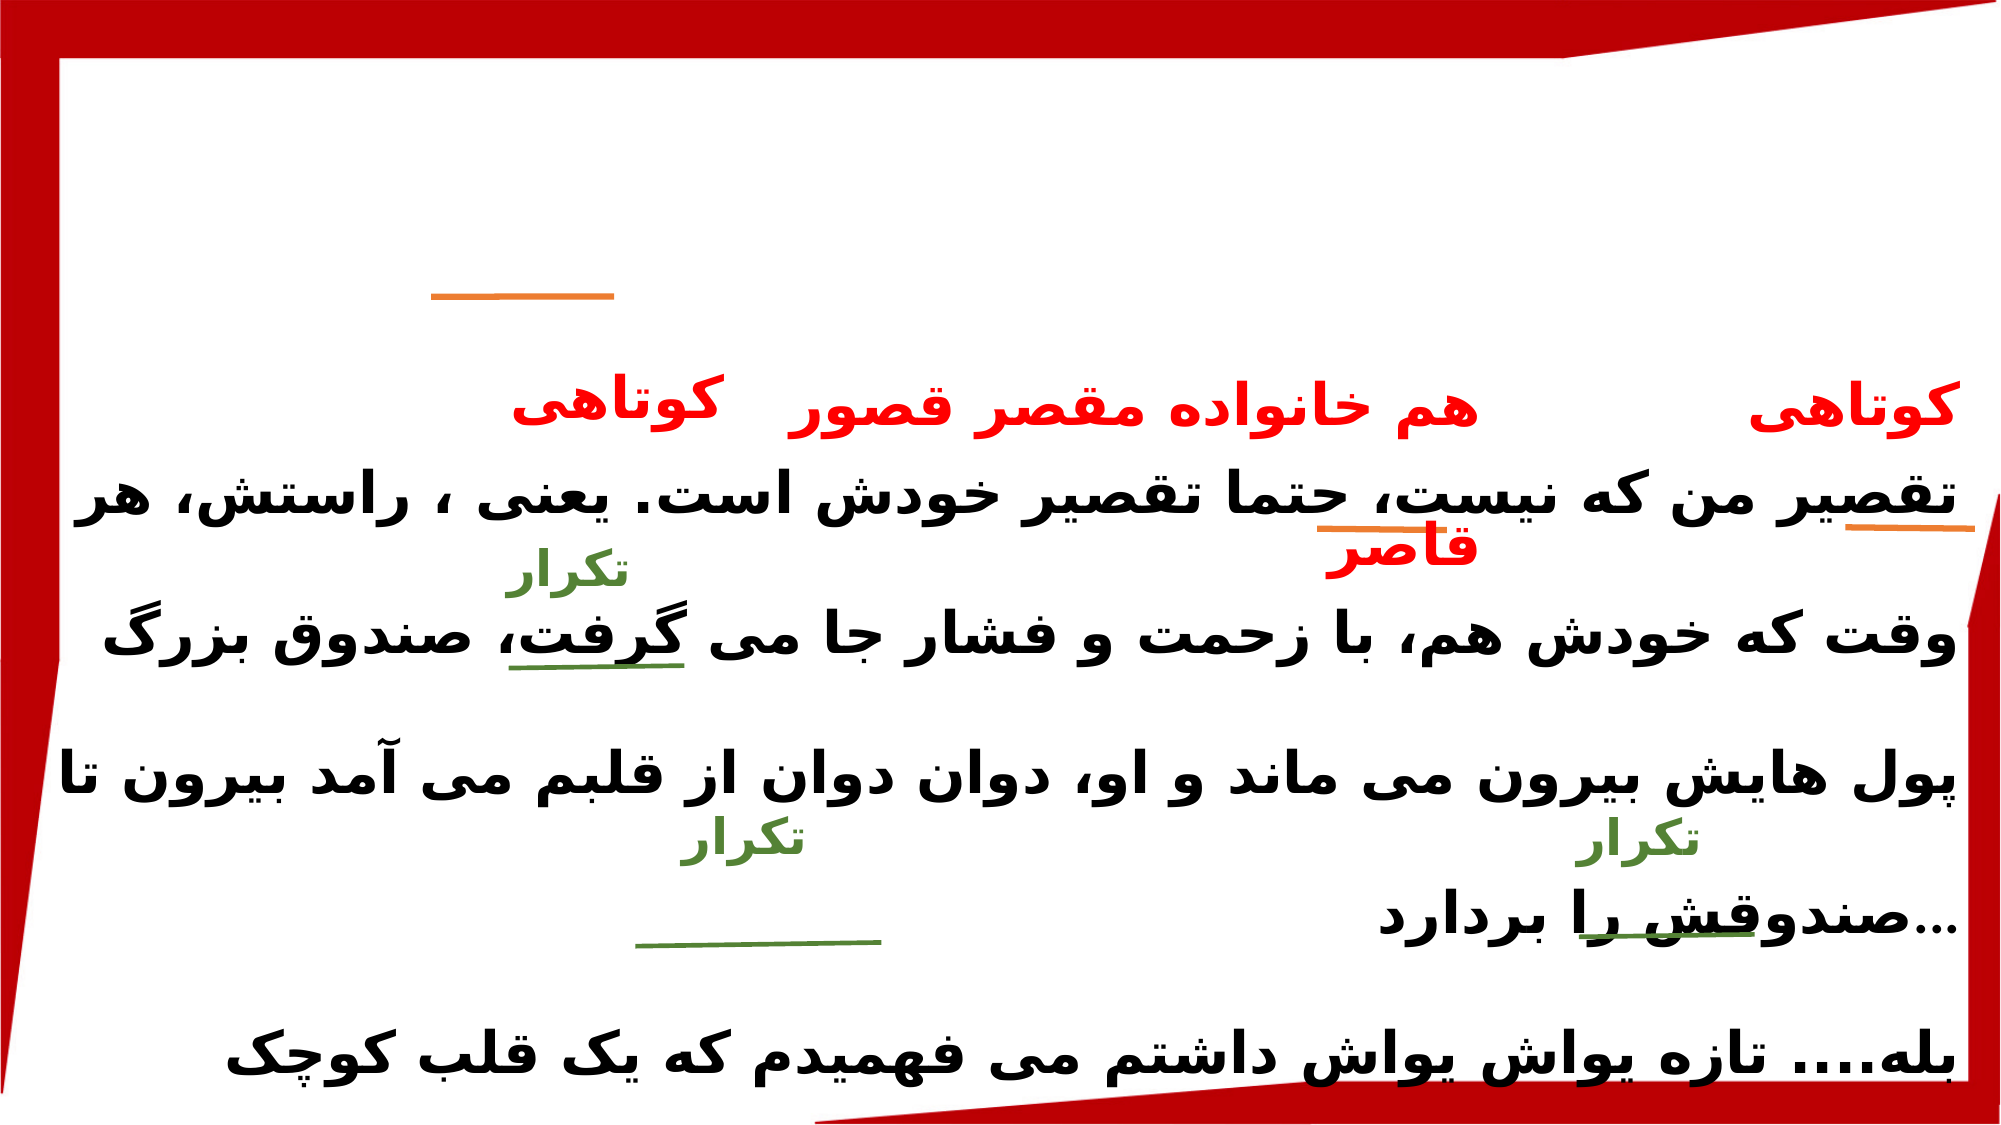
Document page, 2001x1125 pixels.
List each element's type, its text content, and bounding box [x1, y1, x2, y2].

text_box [508, 665, 685, 669]
picture [0, 0, 2001, 1125]
text_box هم خانواده مقصر قصور قاصر [684, 290, 1496, 585]
text_box کوتاهی [306, 282, 739, 438]
text_box تقصیر من که نیست، حتما تقصیر خودش است. یعنی ، راستش، هر وقت که خودش هم، با زحمت و فشار جا می گرفت، صندوق بزرگ پول هایش بیرون می ماند و او، دوان دوان از قلبم می آمد بیرون تا صندوقش را بردارد... بله.... تازه یواش یواش داشتم می فهمیدم که یک قلب کوچک کوچک، چقدر می تواند بزرگ باشد. بنابراین ، یک [33, 378, 1975, 1125]
text_box کوتاهی [1542, 290, 1975, 445]
text_box تکرار [1286, 738, 1717, 873]
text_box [635, 942, 882, 947]
text_box تکرار [216, 469, 647, 605]
text_box تکرار [391, 737, 823, 872]
